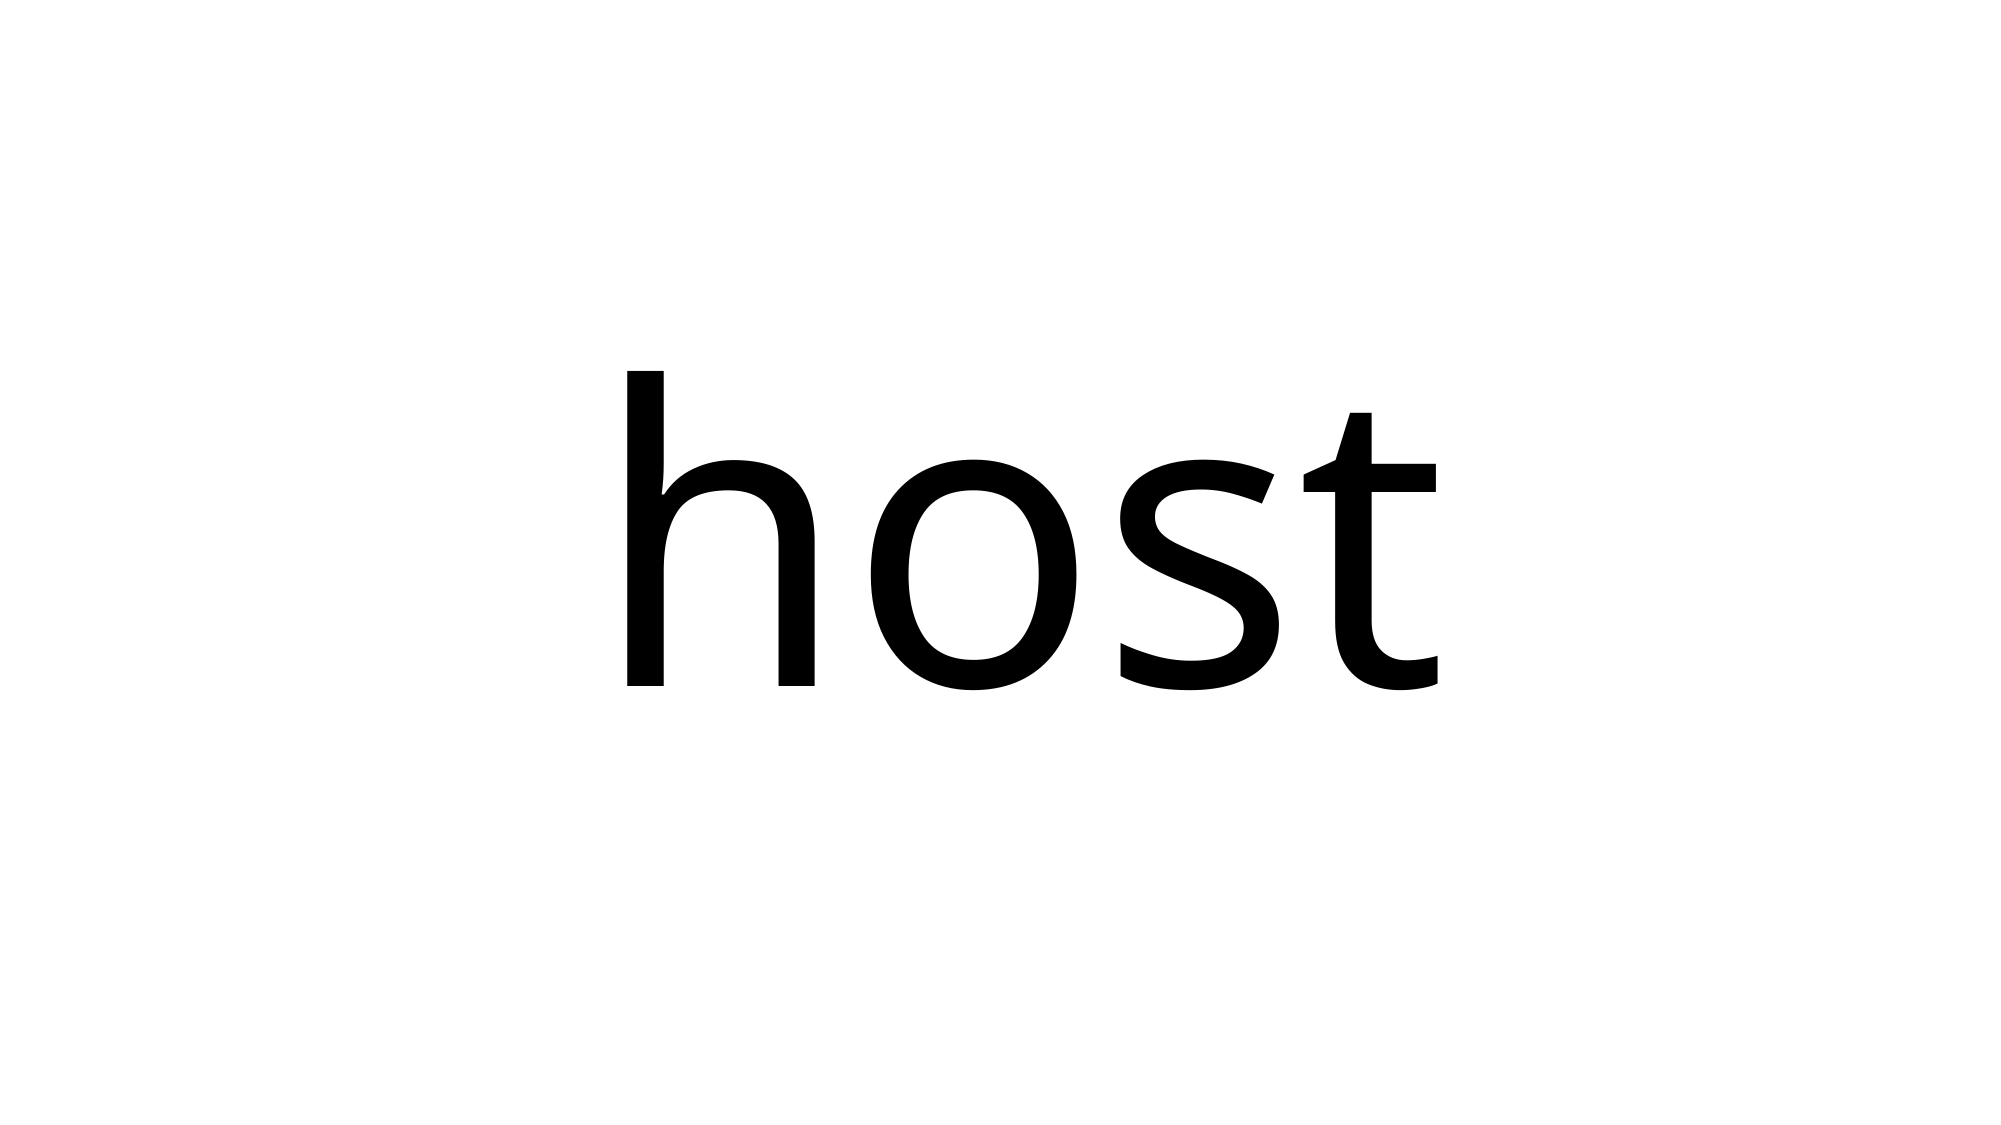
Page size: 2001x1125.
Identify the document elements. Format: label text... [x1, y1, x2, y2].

text_box host [157, 443, 1883, 662]
